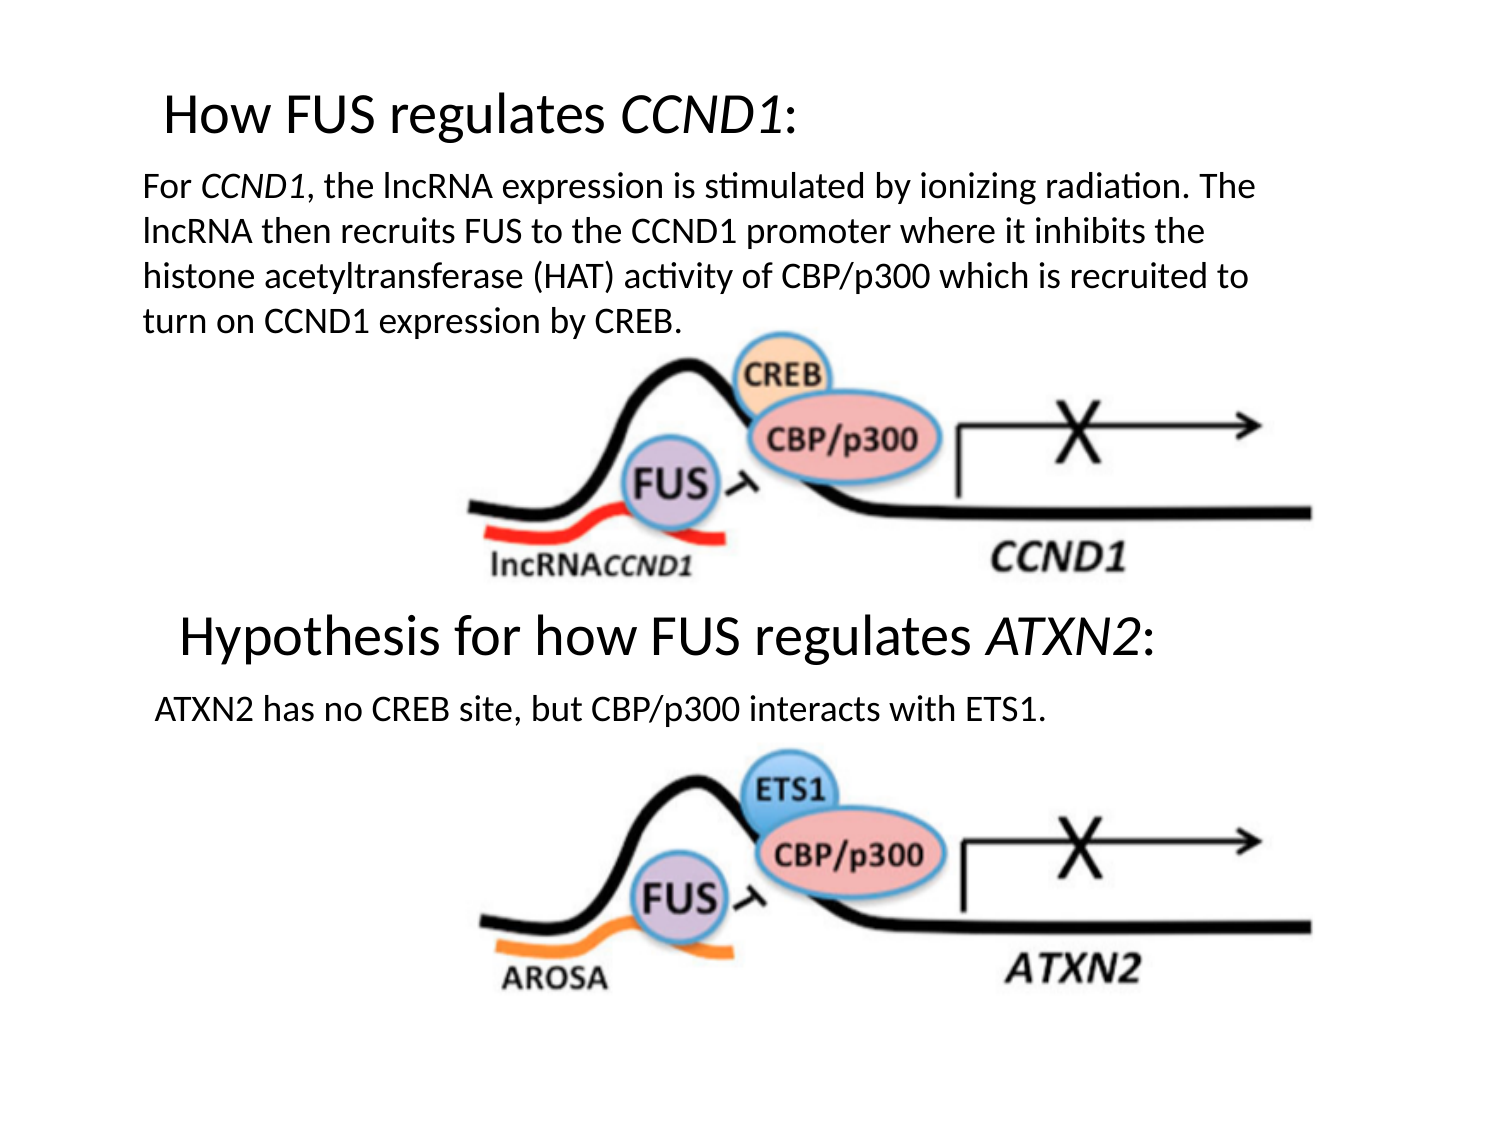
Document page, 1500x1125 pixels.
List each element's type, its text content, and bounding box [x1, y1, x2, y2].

text_box ATXN2 has no CREB site, but CBP/p300 interacts with ETS1. [139, 676, 1335, 737]
text_box How FUS regulates CCND1: [148, 67, 815, 153]
picture [439, 296, 1323, 598]
text_box For CCND1, the lncRNA expression is stimulated by ionizing radiation. The lncRNA then recruits FUS to the CCND1 promoter where it inhibits the histone acetyltransferase (HAT) activity of CBP/p300 which is recruited to turn on CCND1 expression by CREB. [128, 154, 1323, 349]
text_box Hypothesis for how FUS regulates ATXN2: [165, 590, 1172, 675]
picture [461, 731, 1335, 1008]
